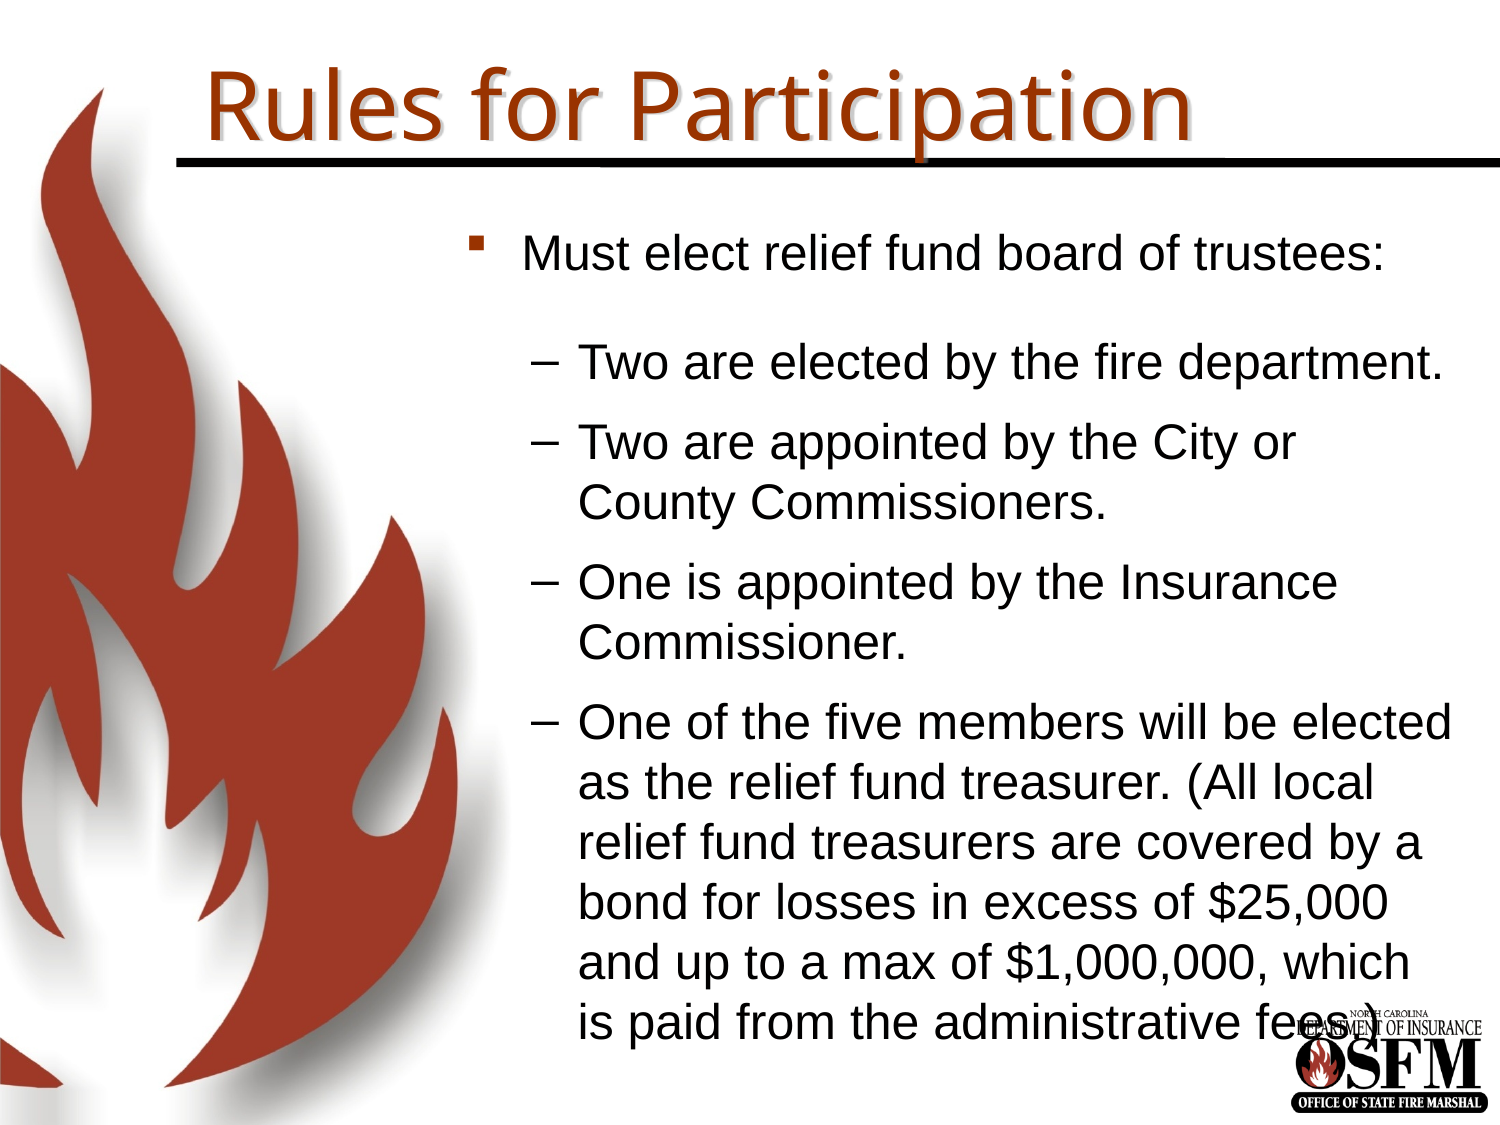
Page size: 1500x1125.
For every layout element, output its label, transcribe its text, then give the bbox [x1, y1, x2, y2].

picture [1291, 1010, 1488, 1113]
list Must elect relief fund board of trustees: Two are elected by the fire department. Two are appointed by the City or County Commissioners. One is appointed by the Insurance Commissioner. One of the five members will be elected as the relief fund treasurer. (All local relief fund treasurers are covered by a bond for losses in excess of $25,000 and up to a max of $1,000,000, which is paid from the administrative fees.) [449, 212, 1476, 1101]
picture [0, 87, 513, 1125]
title Rules for Participation [187, 37, 1500, 169]
